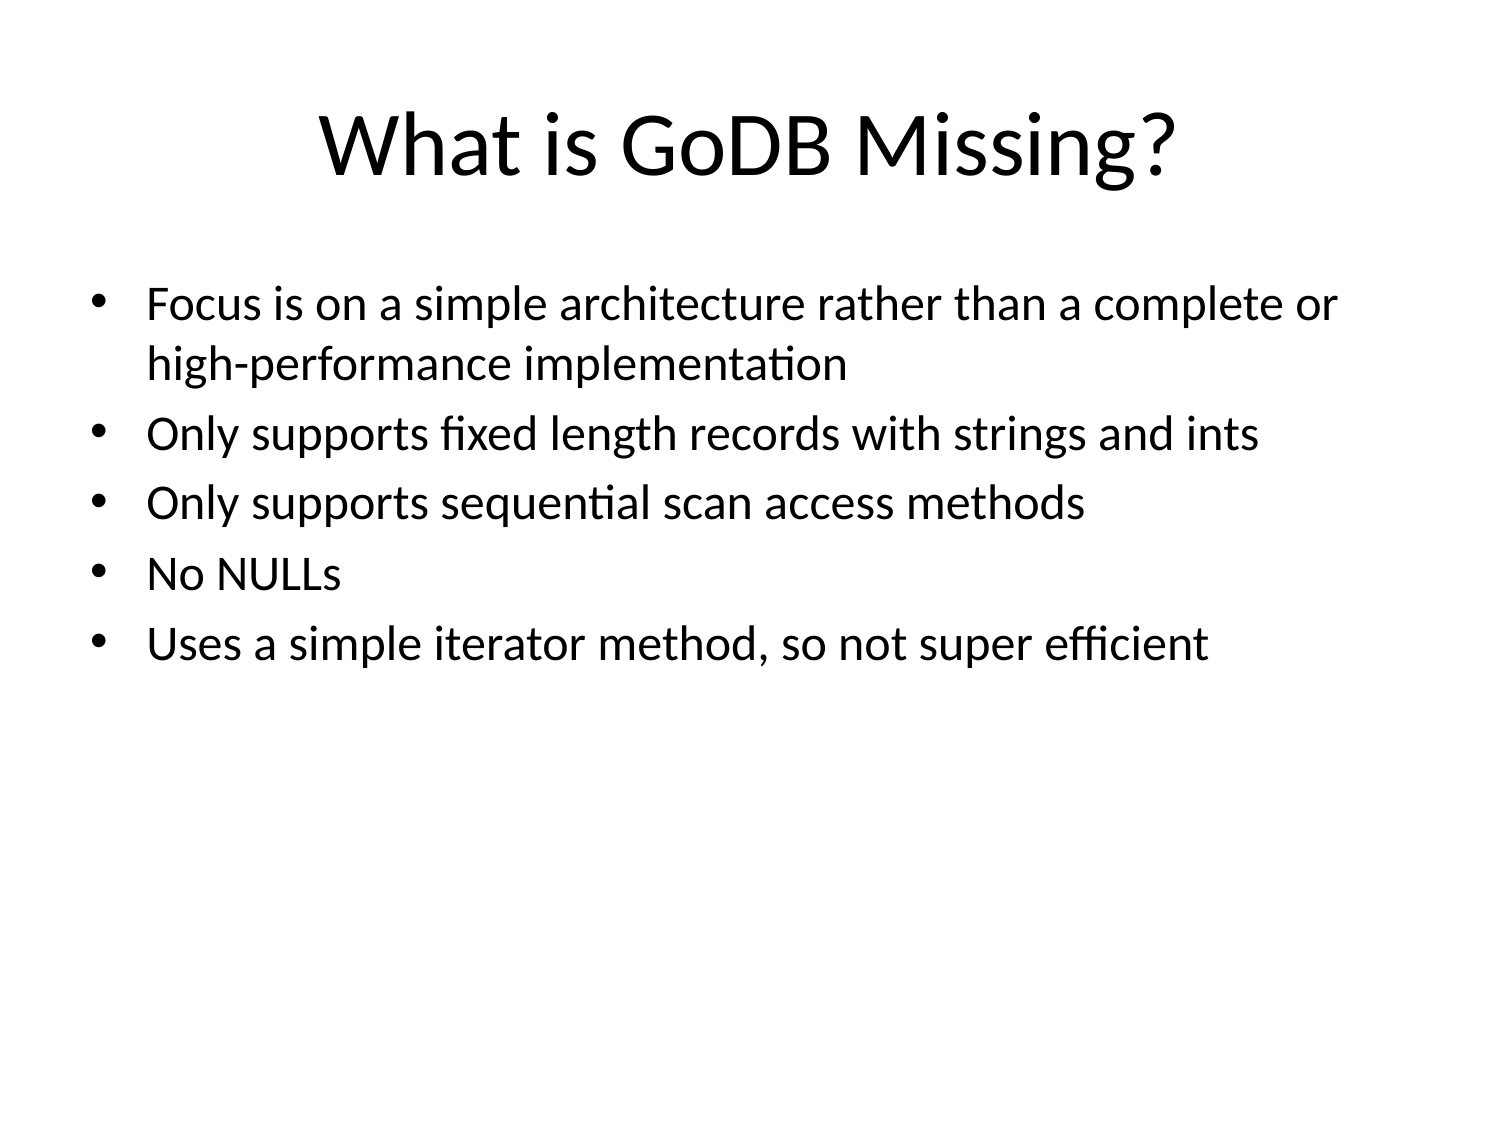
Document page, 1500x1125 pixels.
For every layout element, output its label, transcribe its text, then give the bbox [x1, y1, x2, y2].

title What is GoDB Missing? [75, 45, 1425, 233]
list Focus is on a simple architecture rather than a complete or high-performance implementation Only supports fixed length records with strings and ints Only supports sequential scan access methods No NULLs Uses a simple iterator method, so not super efficient [75, 262, 1425, 1005]
